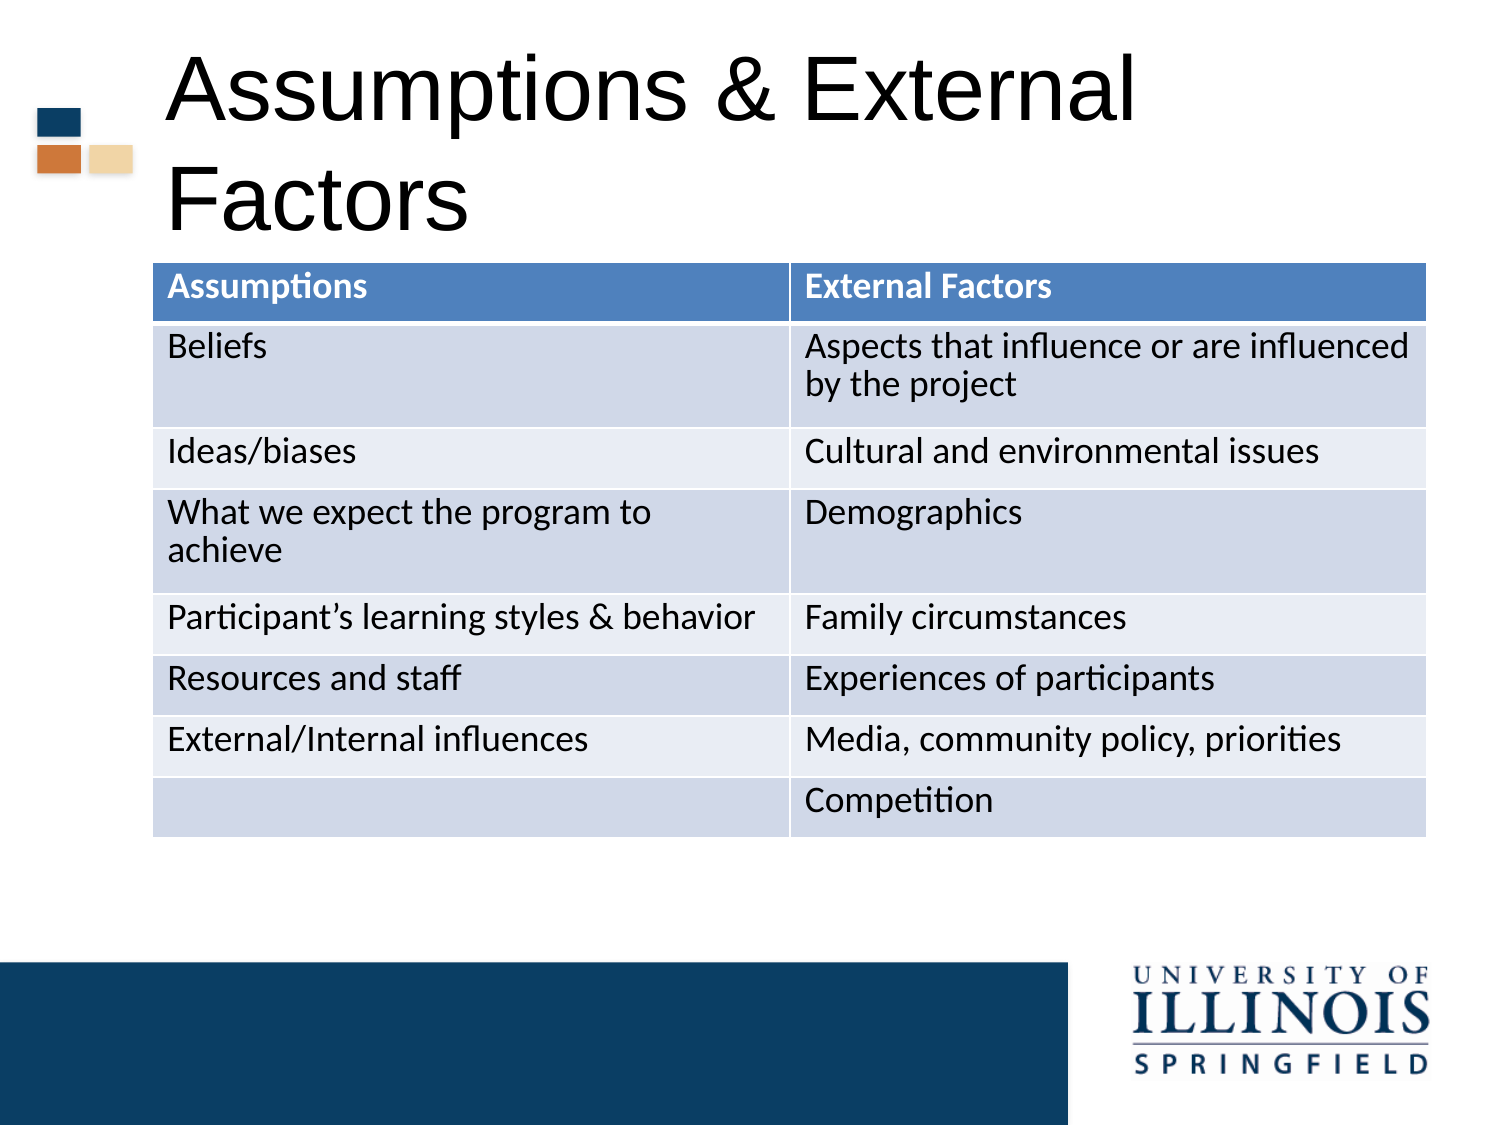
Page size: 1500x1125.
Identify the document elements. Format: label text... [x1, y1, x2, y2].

table_cell [153, 778, 789, 837]
table_cell Demographics [791, 490, 1426, 593]
table_cell Competition [791, 778, 1426, 837]
table_cell Media, community policy, priorities [791, 717, 1426, 776]
table_header External Factors [791, 263, 1426, 321]
table_cell Participant’s learning styles & behavior [153, 595, 789, 654]
table_cell Family circumstances [791, 595, 1426, 654]
table_cell Experiences of participants [791, 656, 1426, 715]
table_cell Aspects that influence or are influenced by the project [791, 326, 1426, 427]
table_header Assumptions [153, 263, 789, 321]
table_cell What we expect the program to achieve [153, 490, 789, 593]
picture [1131, 962, 1432, 1081]
title Assumptions & External Factors [150, 45, 1425, 233]
table_cell Cultural and environmental issues [791, 429, 1426, 488]
table_cell Beliefs [153, 326, 789, 427]
table_cell Ideas/biases [153, 429, 789, 488]
table_cell Resources and staff [153, 656, 789, 715]
table_cell External/Internal influences [153, 717, 789, 776]
